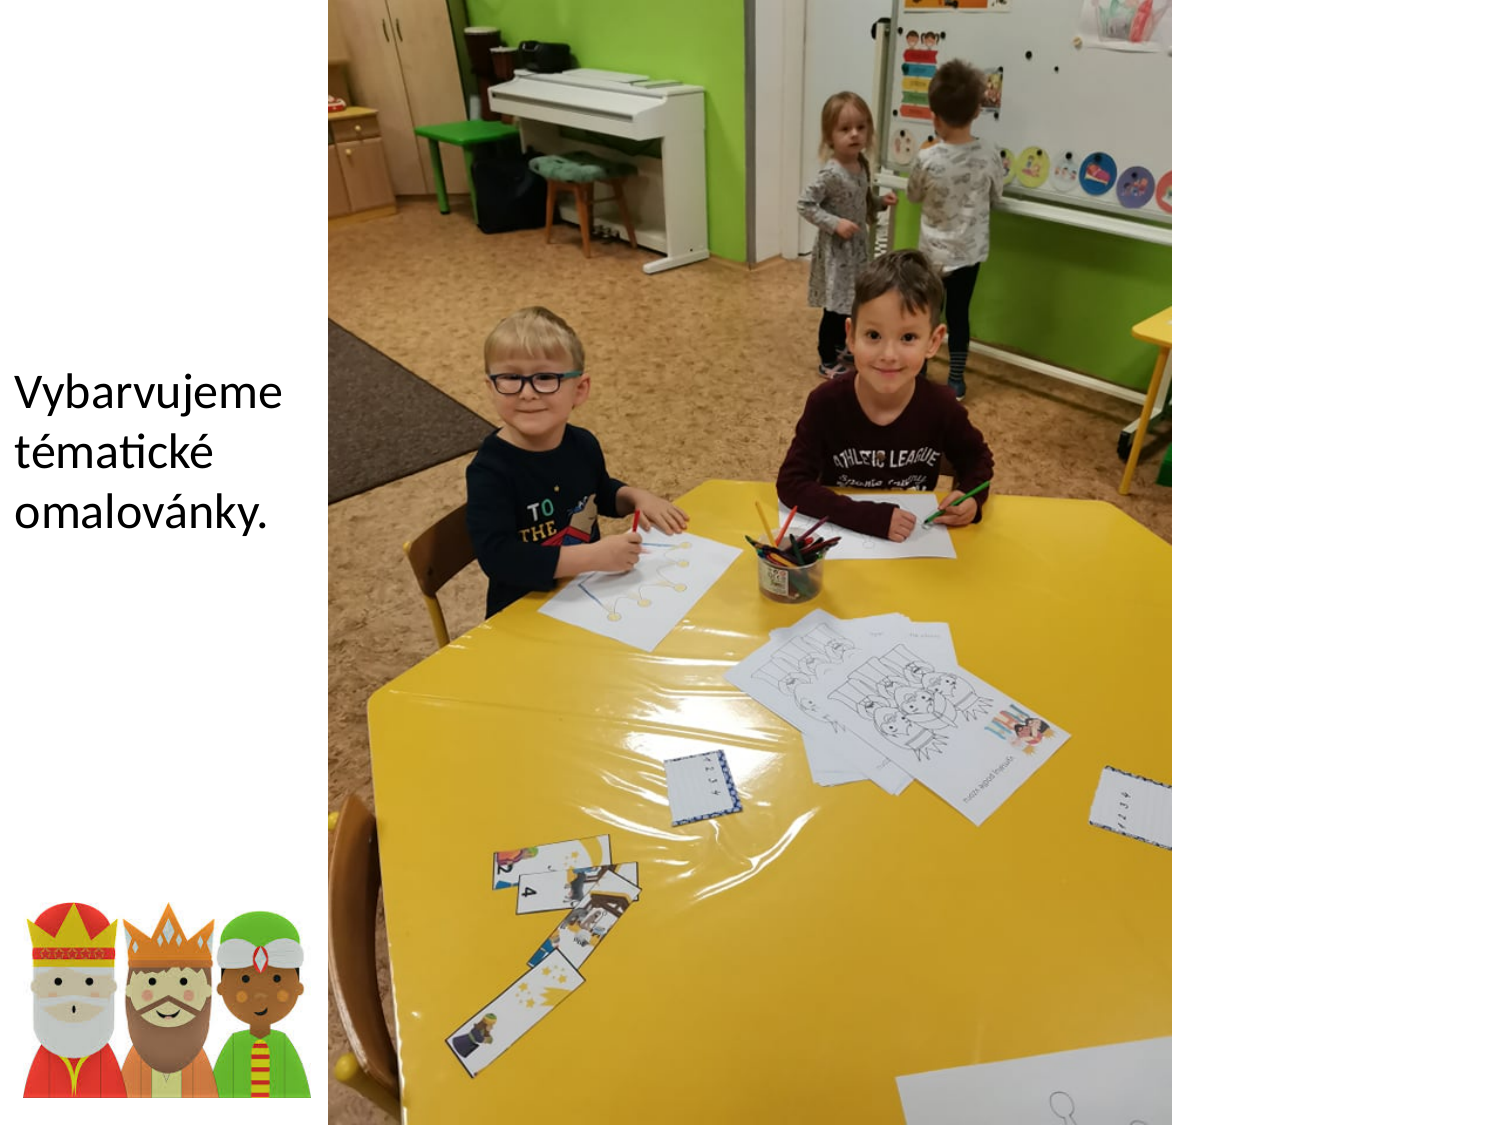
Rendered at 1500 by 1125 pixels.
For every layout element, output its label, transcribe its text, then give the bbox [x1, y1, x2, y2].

picture [23, 902, 311, 1098]
text_box Vybarvujeme tématické omalovánky. [0, 351, 322, 547]
picture [327, 0, 1173, 1125]
